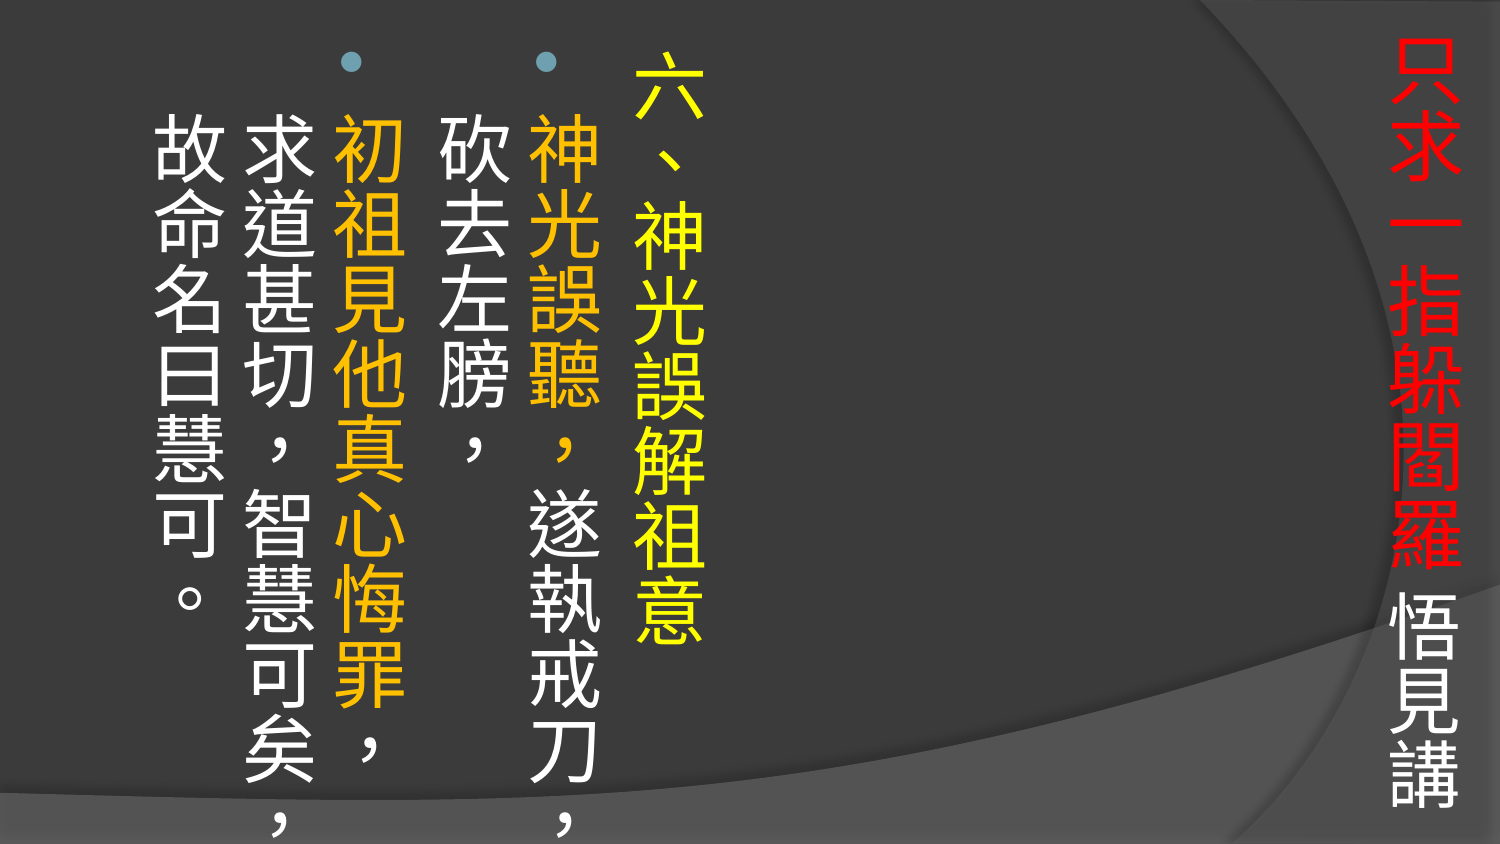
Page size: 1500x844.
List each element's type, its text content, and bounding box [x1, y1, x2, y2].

title 只求一指躲閻羅 悟見講 [1364, 21, 1483, 820]
list 六、神光誤解祖意 神光誤聽，遂執戒刀，砍去左膀， 初祖見他真心悔罪，求道甚切，智慧可矣，故命名曰慧可。 [29, 27, 1365, 820]
